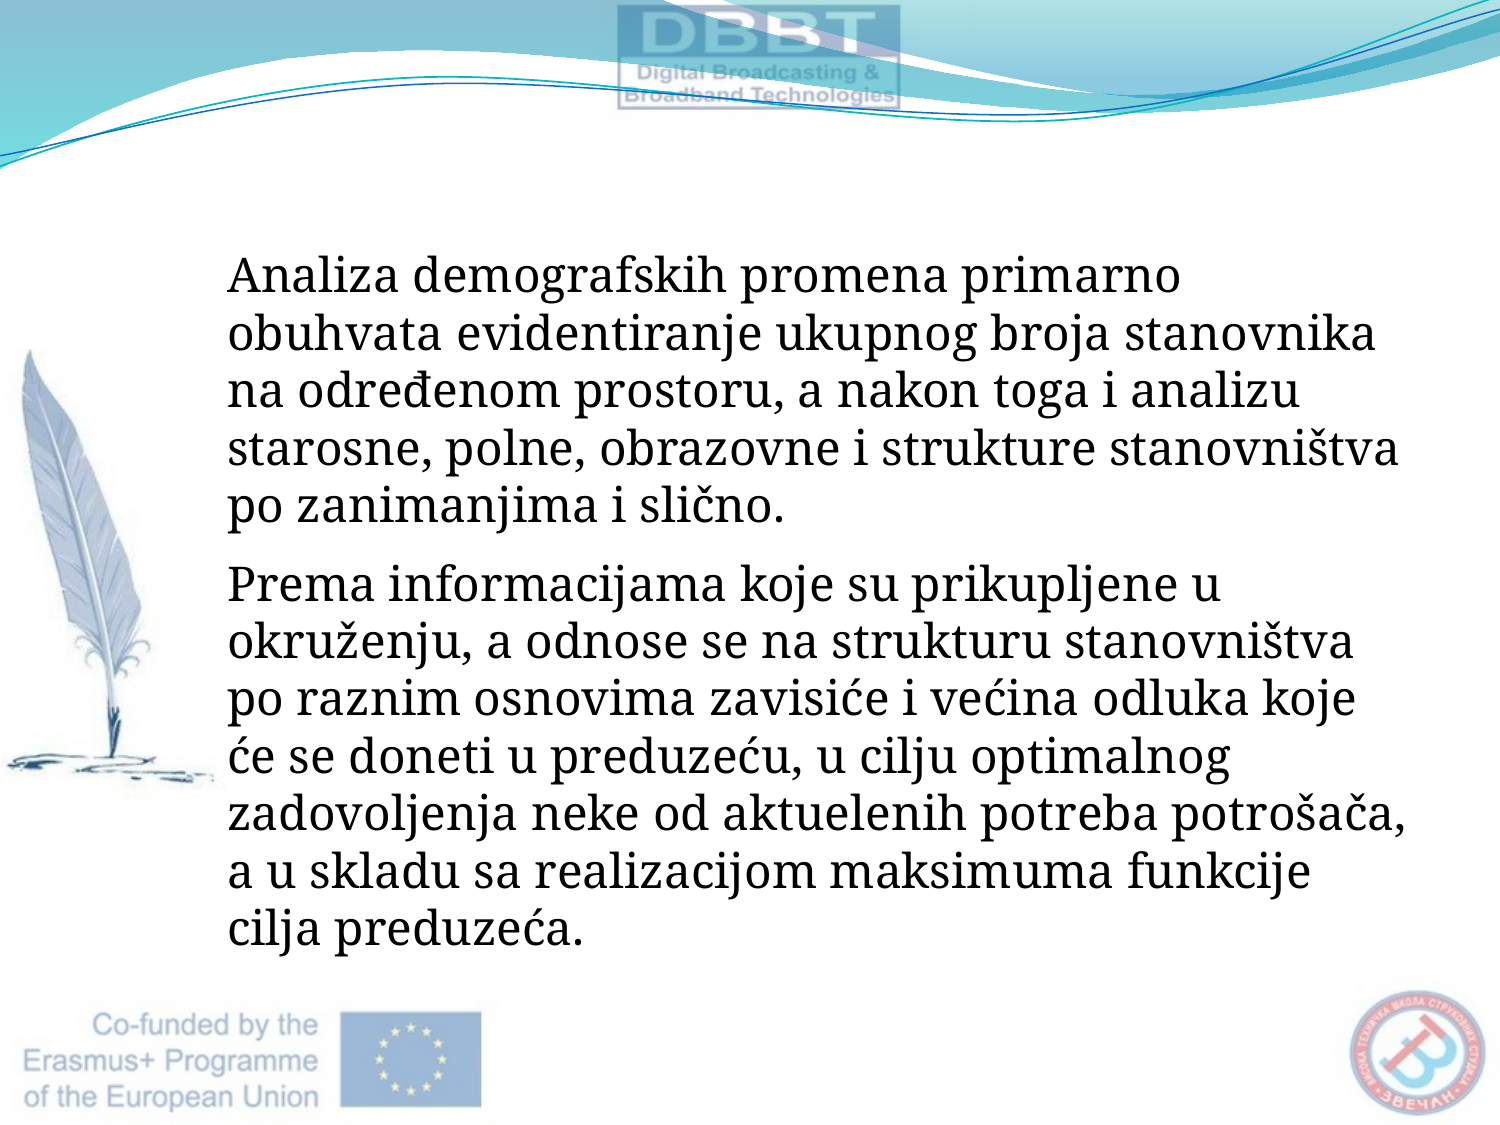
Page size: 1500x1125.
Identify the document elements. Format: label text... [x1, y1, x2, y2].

list Analiza demografskih promena primarno obuhvata evidentiranje ukupnog broja stanovnika na određenom prostoru, a nakon toga i analizu starosne, polne, obrazovne i strukture stanovništva po zanimanjima i slično. Prema informacijama koje su prikupljene u okruženju, a odnose se na strukturu stanovništva po raznim osnovima zavisiće i većina odluka koje će se doneti u preduzeću, u cilju optimalnog zadovoljenja neke od aktuelenih potreba potrošača, a u skladu sa realizacijom maksimuma funkcije cilja preduzeća. [212, 237, 1425, 958]
picture [1, 349, 226, 799]
